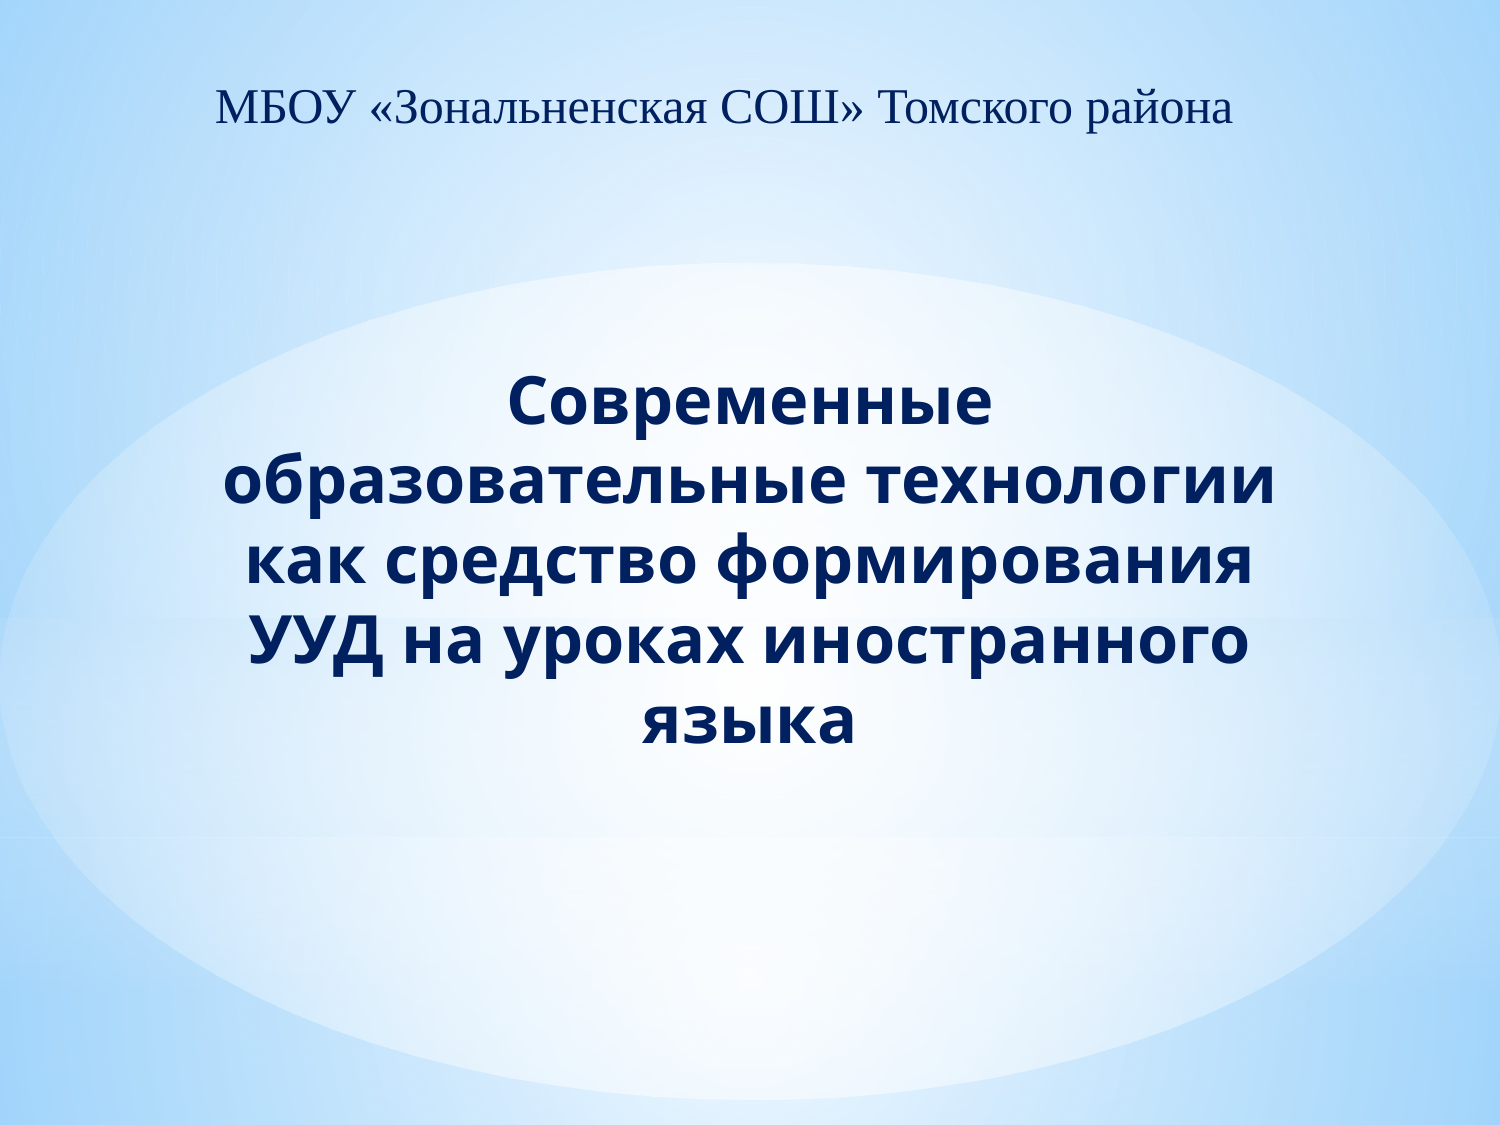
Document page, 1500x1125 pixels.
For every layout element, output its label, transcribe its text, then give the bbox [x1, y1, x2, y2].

text_box МБОУ «Зональненская СОШ» Томского района [200, 66, 1249, 142]
title Современные образовательные технологии как средство формирования УУД на уроках иностранного языка [171, 349, 1329, 538]
